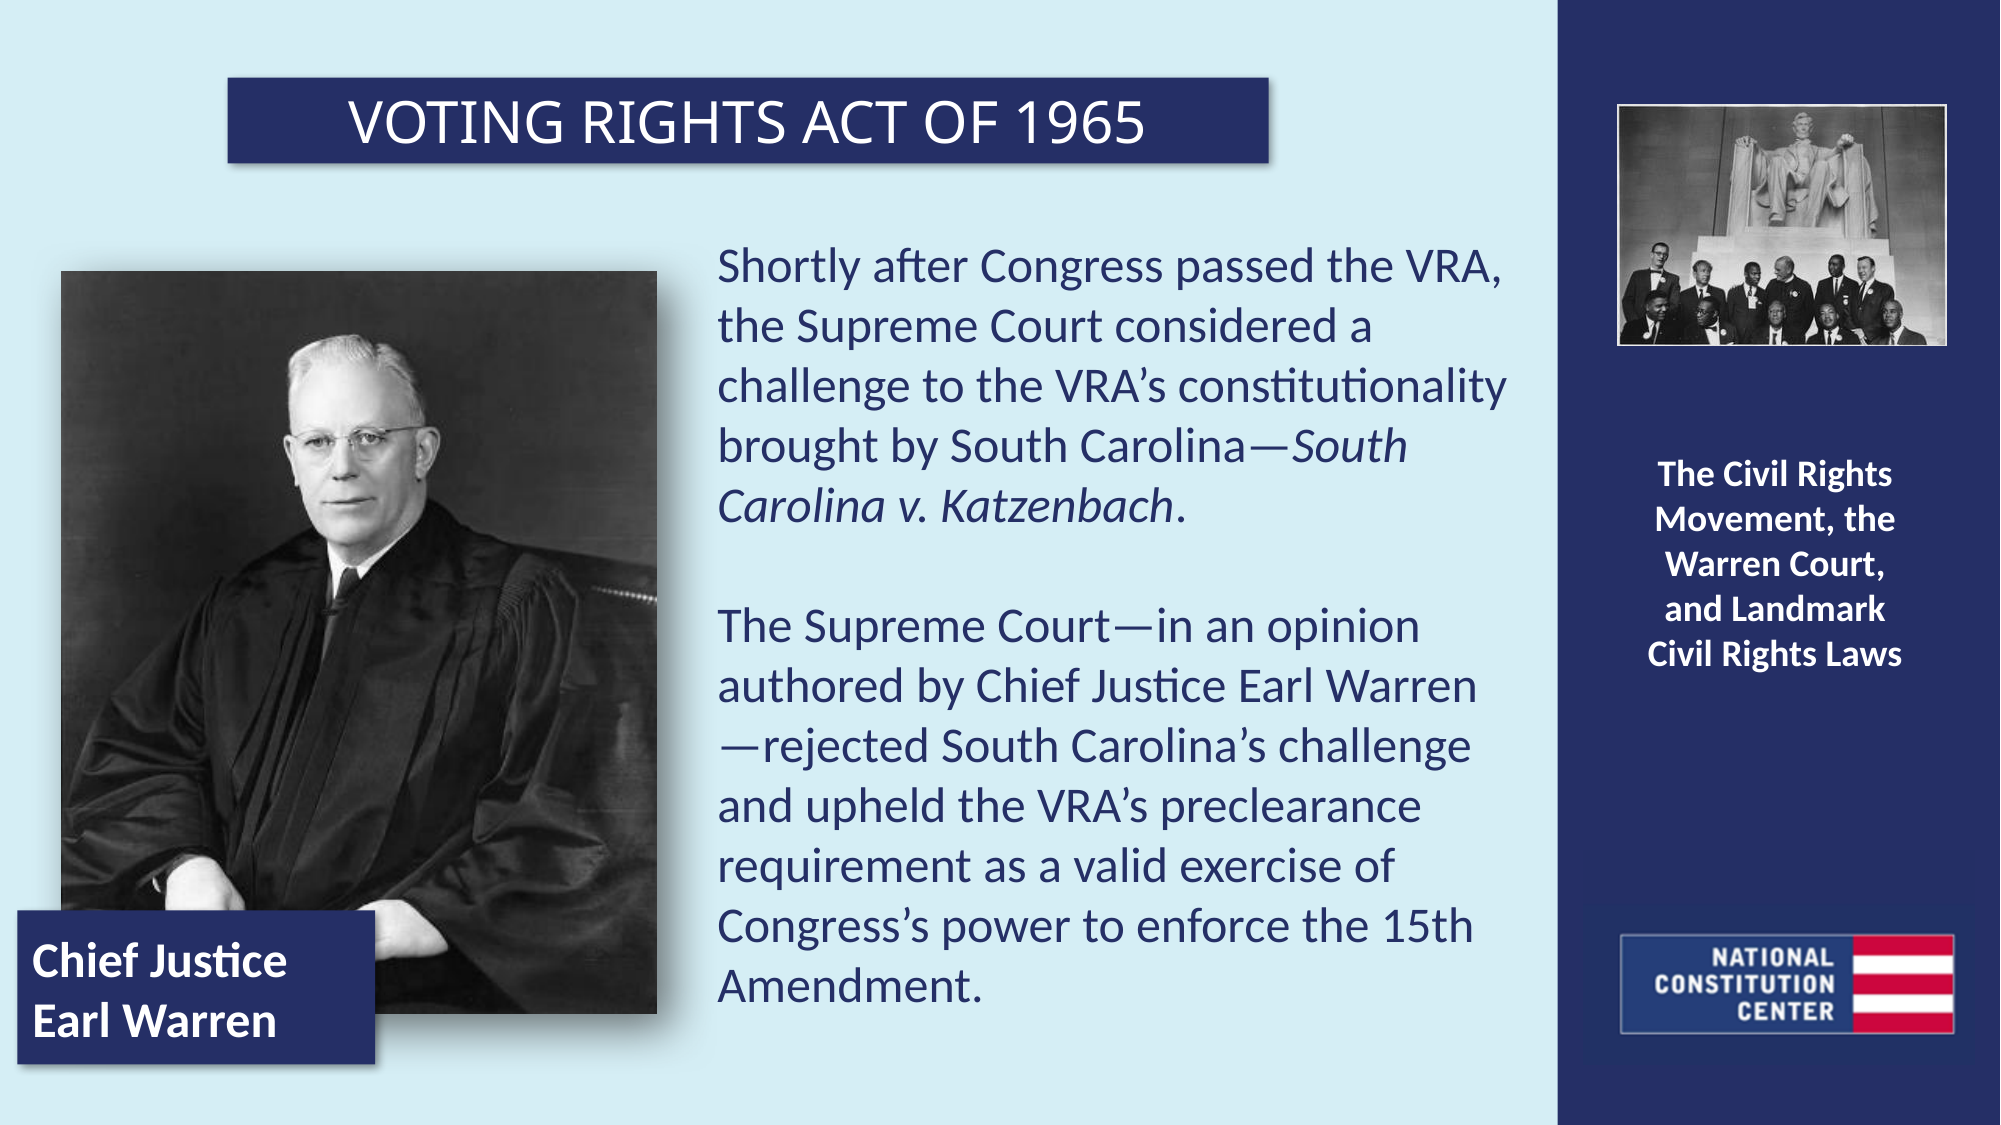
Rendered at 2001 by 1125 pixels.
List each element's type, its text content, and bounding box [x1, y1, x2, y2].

text_box Shortly after Congress passed the VRA, the Supreme Court considered a challenge to the VRA’s constitutionality brought by South Carolina—South Carolina v. Katzenbach. The Supreme Court—in an opinion authored by Chief Justice Earl Warren—rejected South Carolina’s challenge and upheld the VRA’s preclearance requirement as a valid exercise of Congress’s power to enforce the 15th Amendment. [702, 225, 1530, 1028]
text_box [1557, 0, 2000, 1125]
picture [1616, 104, 1947, 347]
picture [1582, 850, 1975, 1065]
text_box Chief Justice Earl Warren [17, 910, 376, 1065]
picture [0, 0, 1557, 1125]
text_box The Civil Rights Movement, the Warren Court, and Landmark Civil Rights Laws [1617, 441, 1933, 684]
text_box VOTING RIGHTS ACT OF 1965 [227, 77, 1269, 164]
